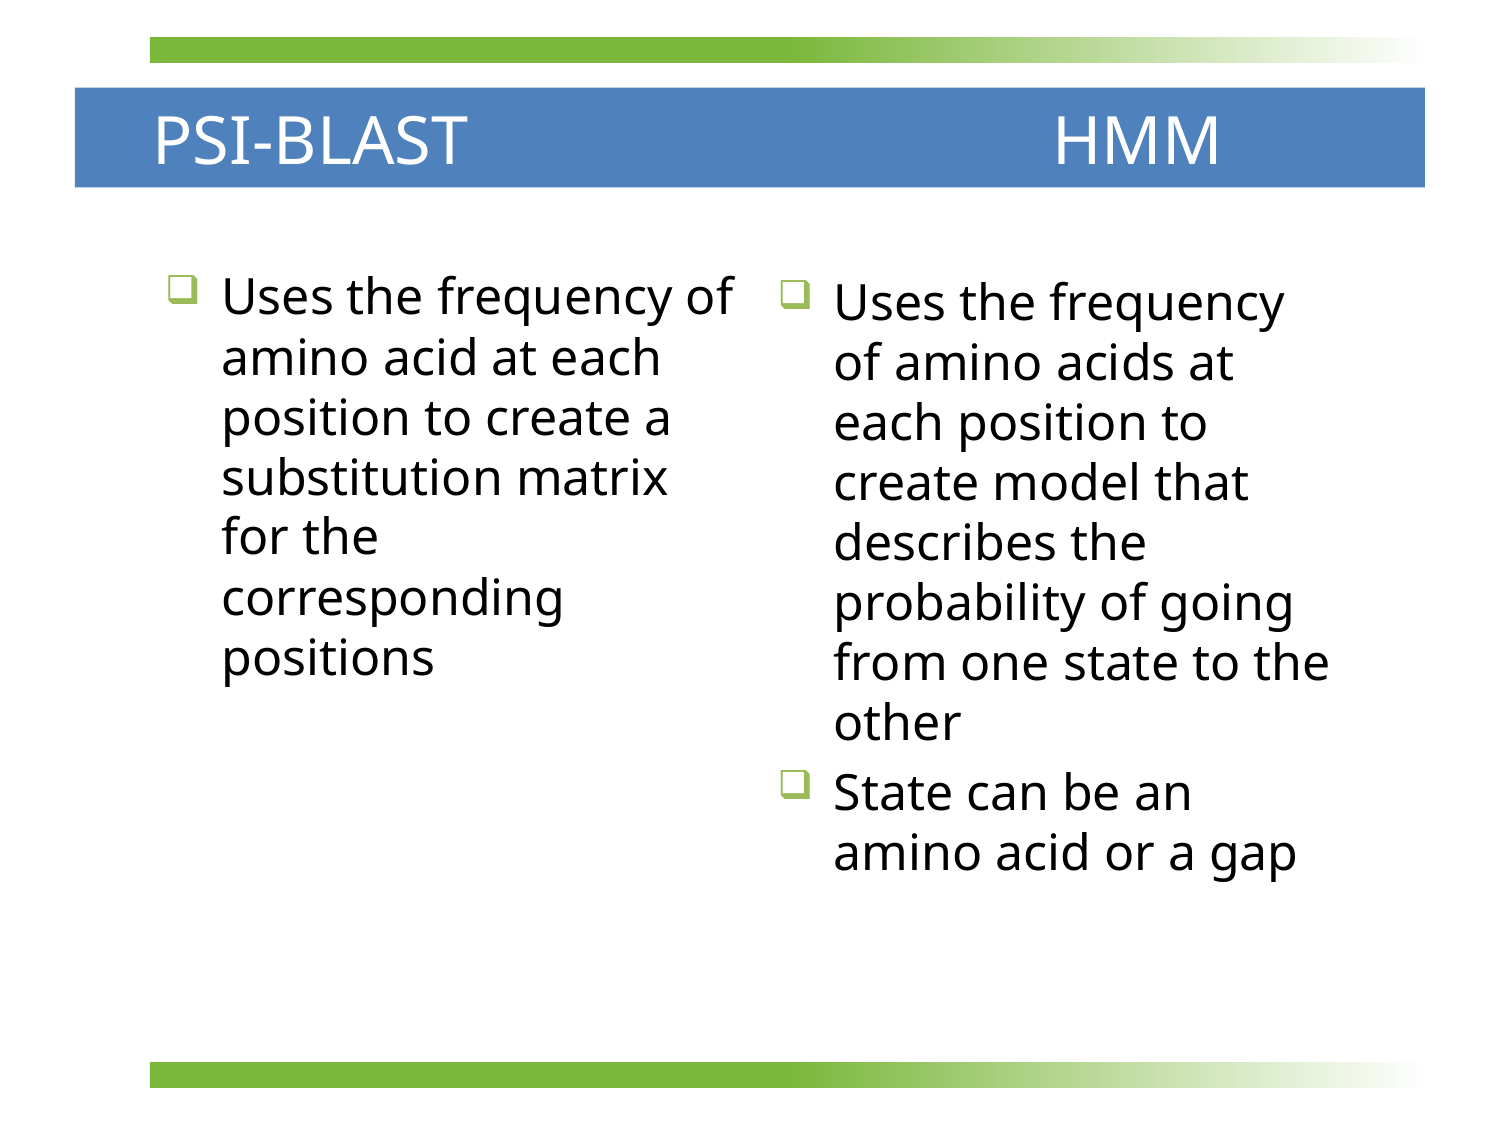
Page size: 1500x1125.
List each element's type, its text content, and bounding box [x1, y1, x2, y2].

text_box Uses the frequency of amino acids at each position to create model that describes the probability of going from one state to the other State can be an amino acid or a gap [762, 262, 1350, 1043]
list Uses the frequency of amino acid at each position to create a substitution matrix for the corresponding positions [150, 257, 750, 1038]
title PSI-BLAST HMM [137, 87, 1425, 188]
